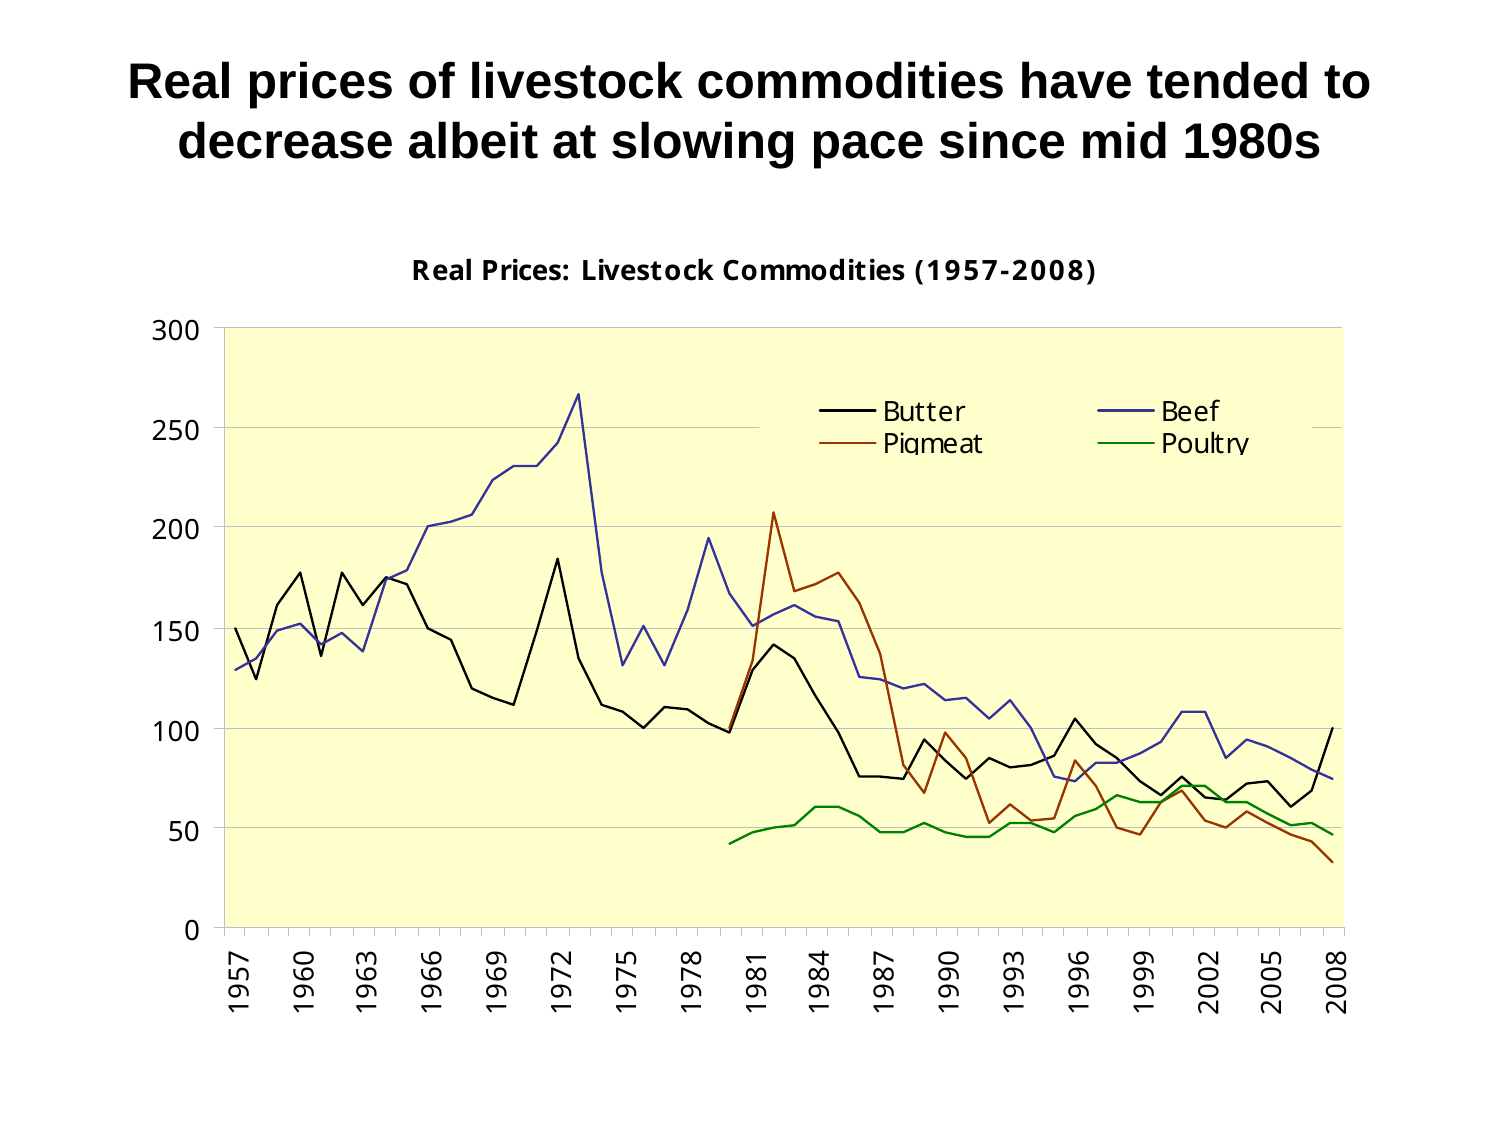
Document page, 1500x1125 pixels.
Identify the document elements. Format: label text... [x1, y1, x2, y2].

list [111, 217, 1400, 1058]
title Real prices of livestock commodities have tended to decrease albeit at slowing pace since mid 1980s [74, 44, 1426, 173]
